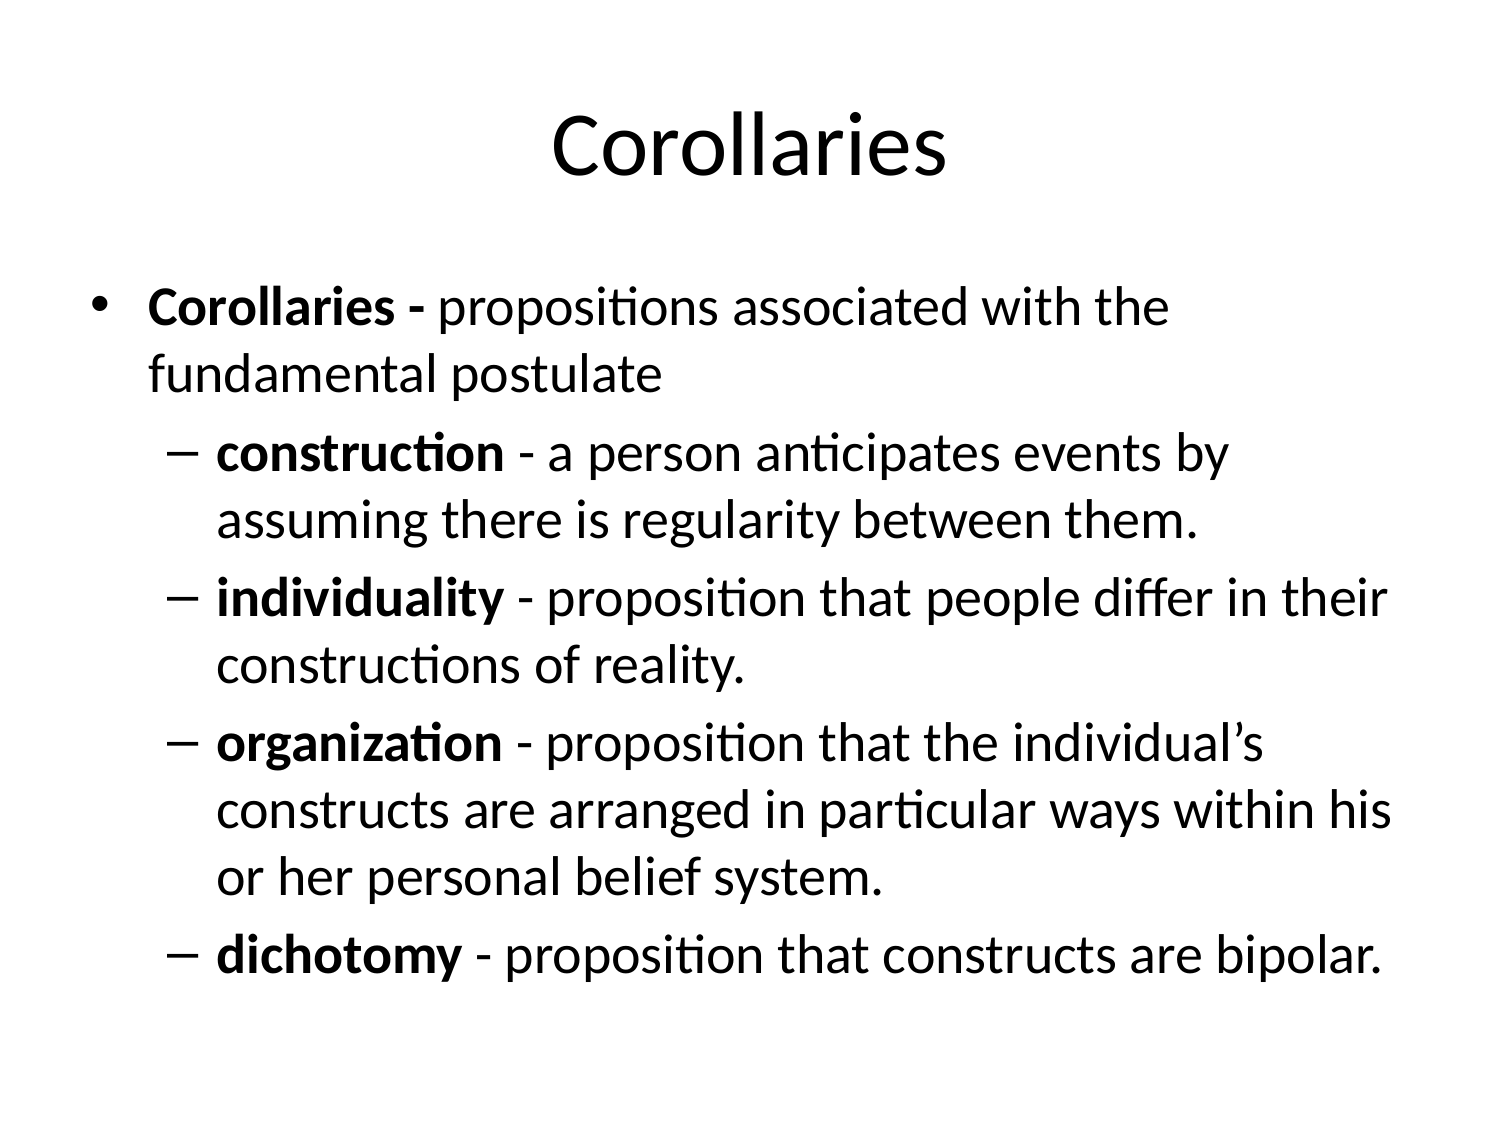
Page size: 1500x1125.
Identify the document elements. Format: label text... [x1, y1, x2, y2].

list Corollaries - propositions associated with the fundamental postulate construction - a person anticipates events by assuming there is regularity between them. individuality - proposition that people differ in their constructions of reality. organization - proposition that the individual’s constructs are arranged in particular ways within his or her personal belief system. dichotomy - proposition that constructs are bipolar. [75, 262, 1425, 1005]
title Corollaries [75, 45, 1425, 233]
